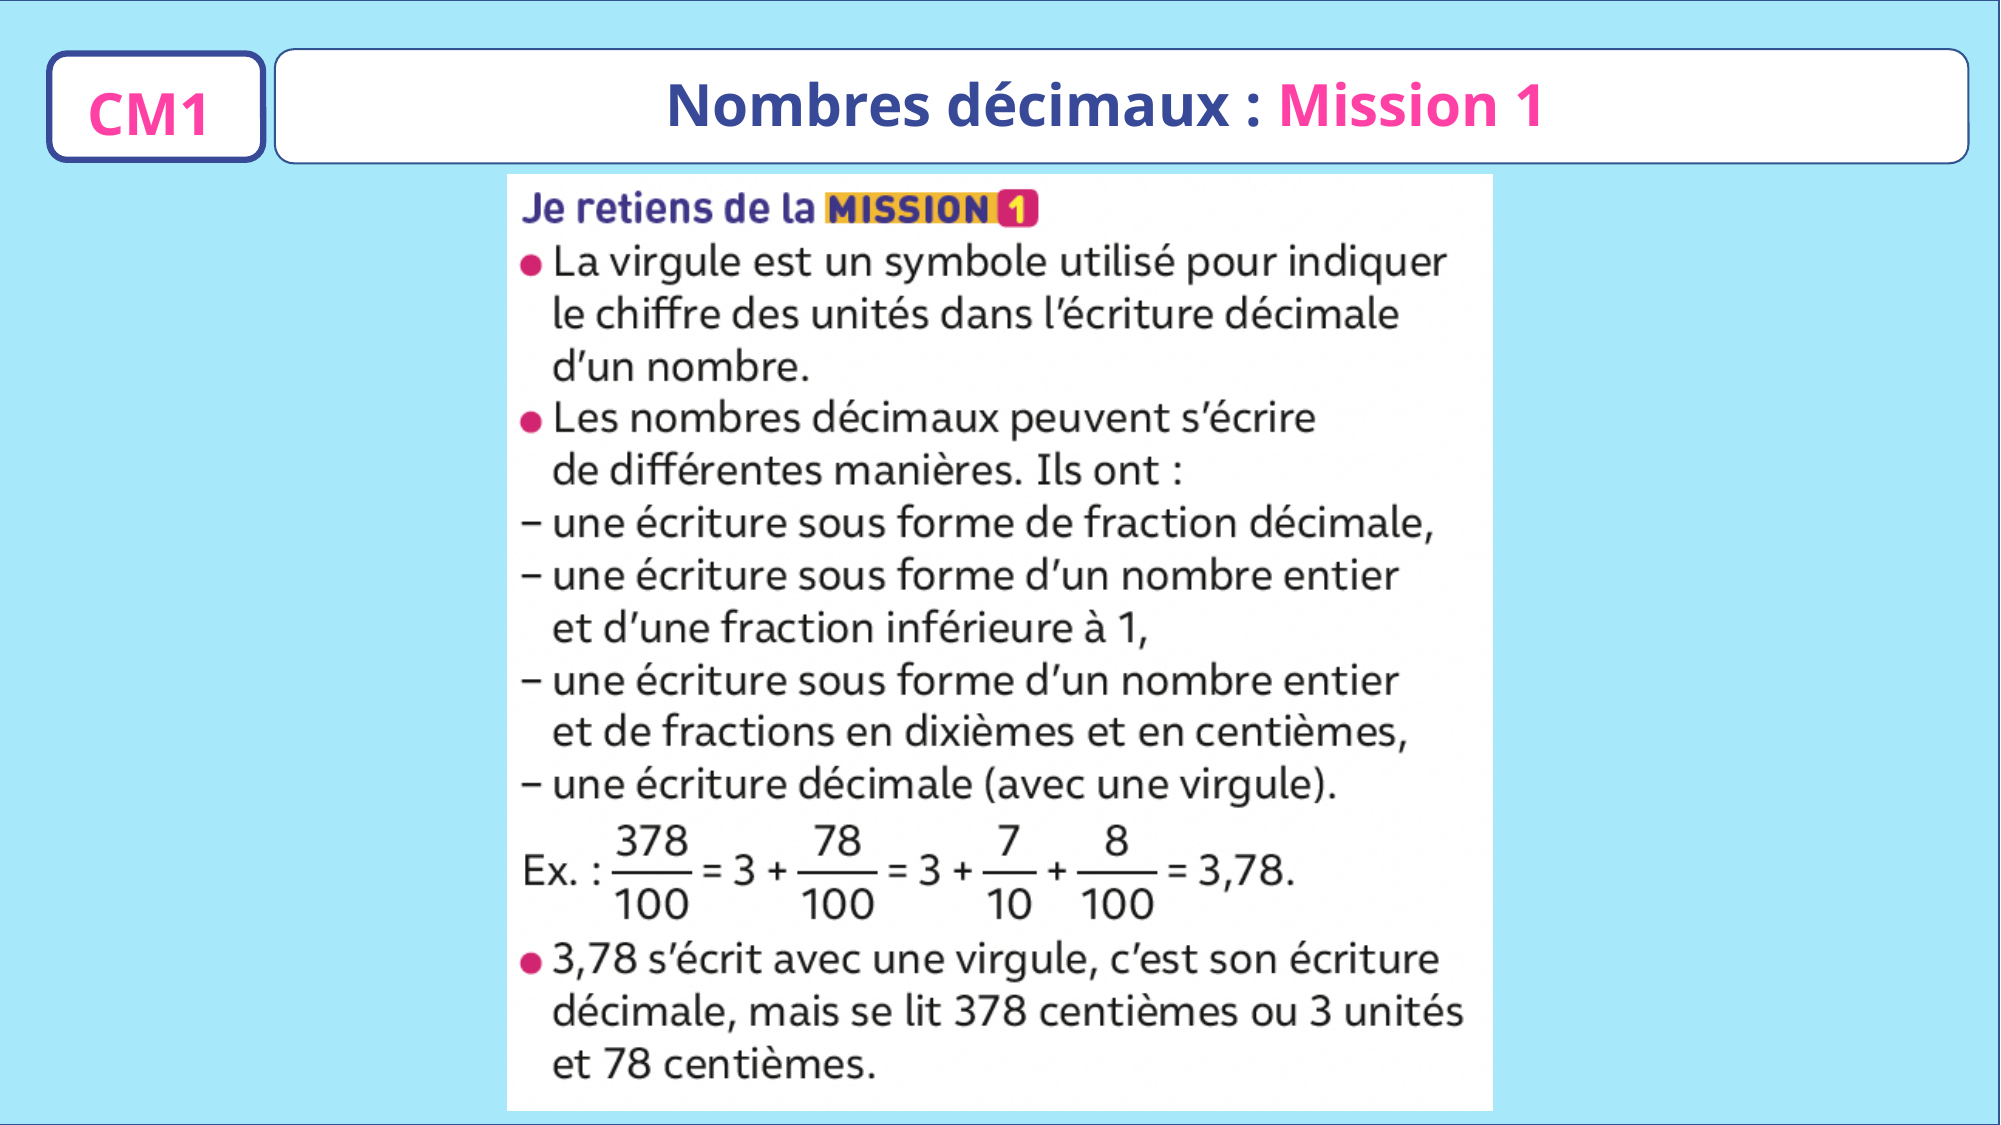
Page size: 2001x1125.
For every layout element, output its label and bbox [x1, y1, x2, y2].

text_box [274, 49, 1969, 164]
text_box [49, 53, 264, 160]
text_box [0, 0, 2000, 1125]
picture [507, 174, 1493, 1111]
